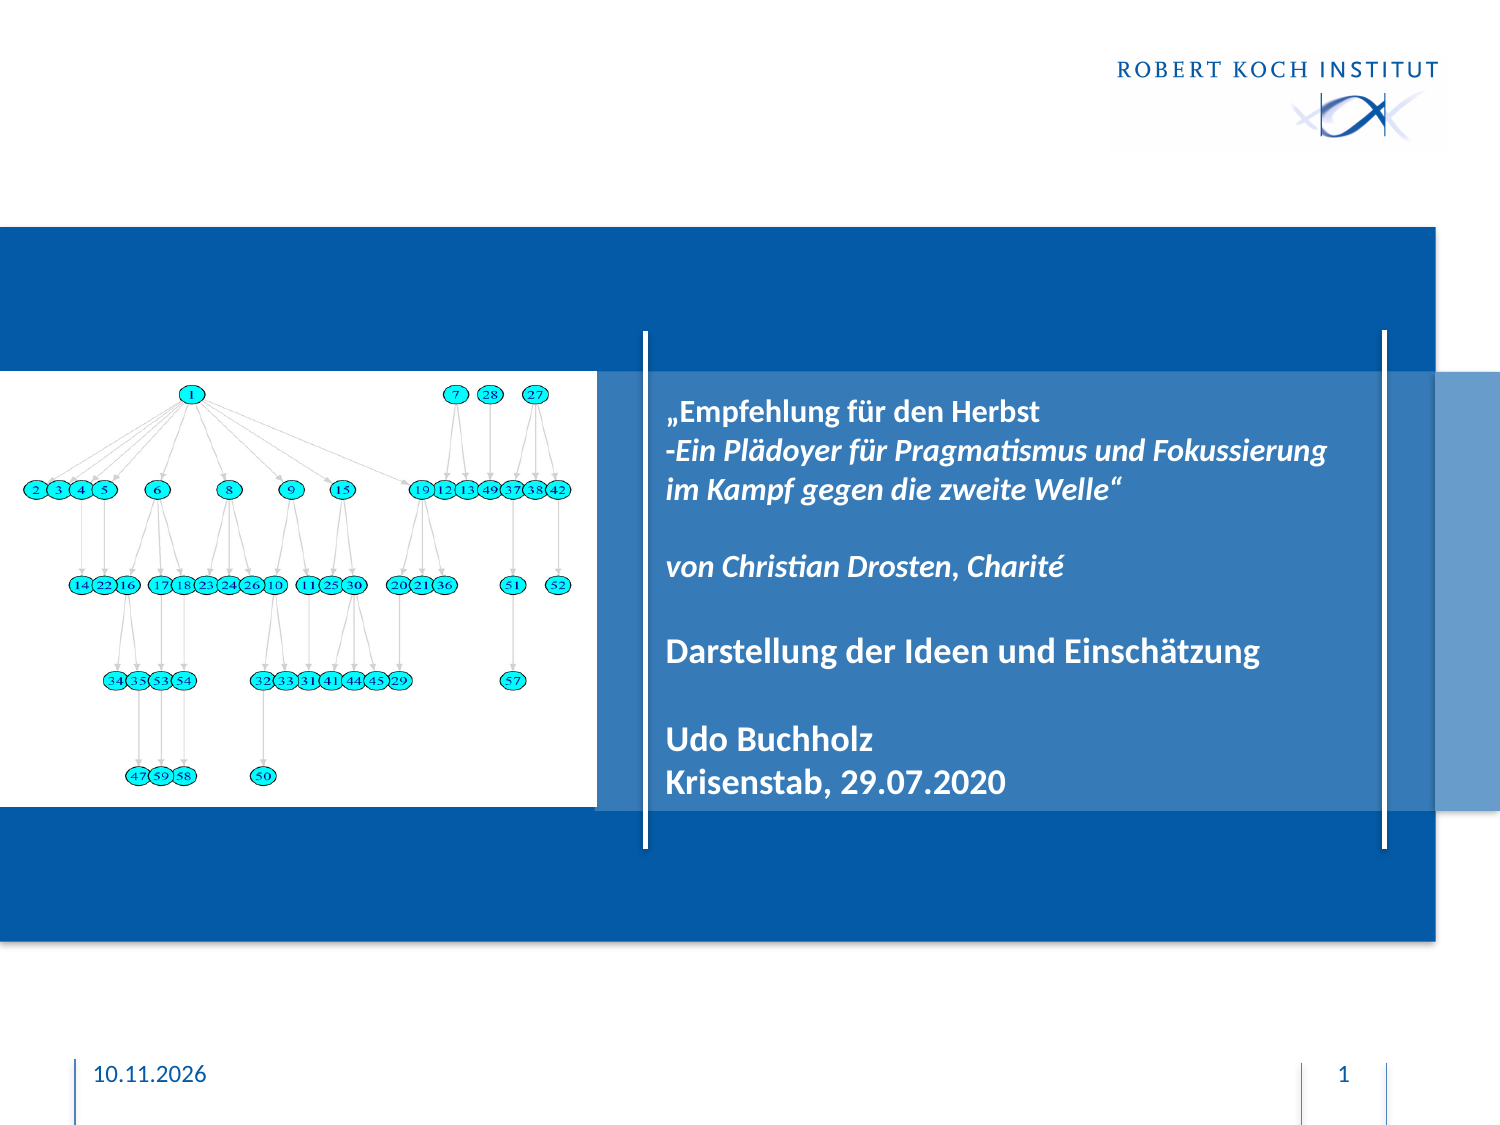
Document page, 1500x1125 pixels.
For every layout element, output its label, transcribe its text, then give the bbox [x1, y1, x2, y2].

picture [1109, 53, 1447, 152]
picture [0, 371, 598, 808]
slide_number 1 [1302, 1042, 1385, 1103]
title „Empfehlung für den Herbst -Ein Plädoyer für Pragmatismus und Fokussierung im Kampf gegen die zweite Welle“ von Christian Drosten, Charité Darstellung der Ideen und Einschätzung Udo Buchholz Krisenstab, 29.07.2020 [624, 282, 1407, 862]
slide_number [92, 1042, 398, 1103]
